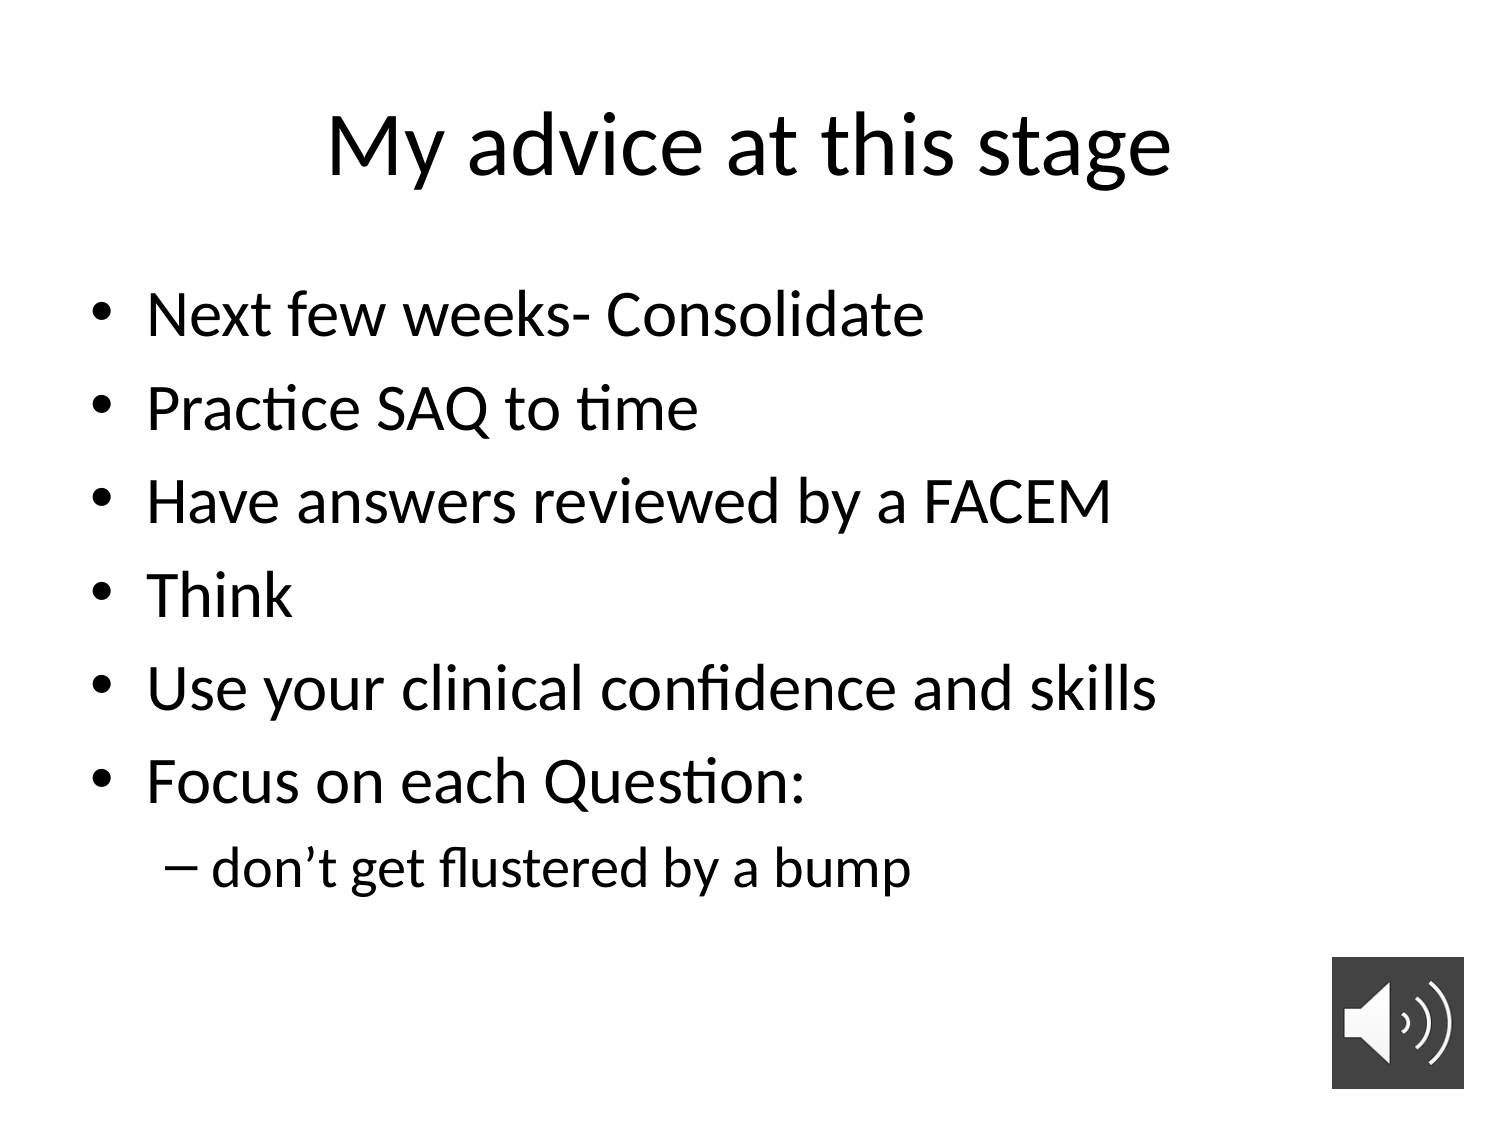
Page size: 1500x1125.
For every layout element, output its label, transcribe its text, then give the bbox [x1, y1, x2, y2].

picture [1330, 955, 1465, 1090]
list Next few weeks- Consolidate Practice SAQ to time Have answers reviewed by a FACEM Think Use your clinical confidence and skills Focus on each Question: don’t get flustered by a bump [75, 262, 1425, 1005]
title My advice at this stage [75, 45, 1425, 233]
